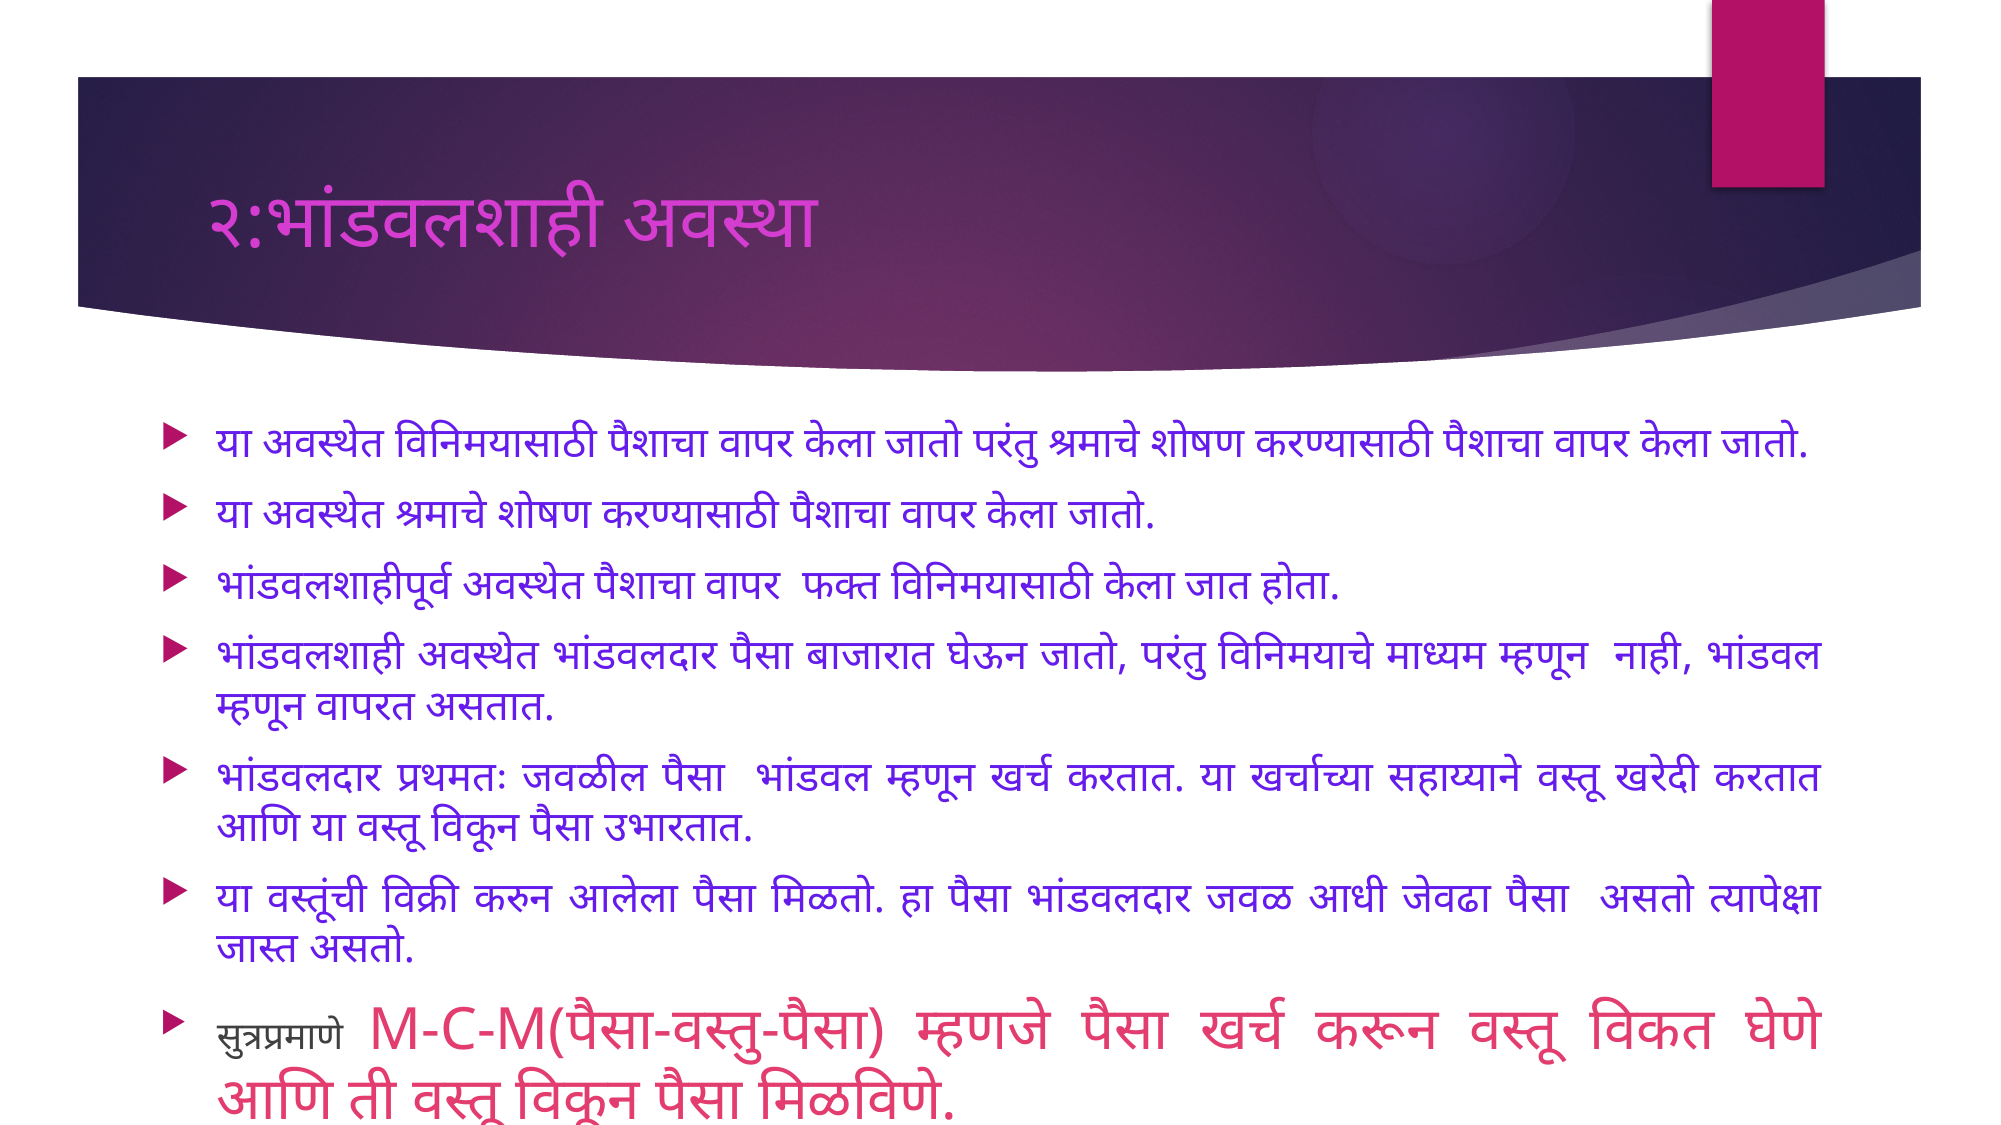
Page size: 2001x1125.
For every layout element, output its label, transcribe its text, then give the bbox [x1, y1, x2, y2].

list या अवस्थेत विनिमयासाठी पैशाचा वापर केला जातो परंतु श्रमाचे शोषण करण्यासाठी पैशाचा वापर केला जातो. या अवस्थेत श्रमाचे शोषण करण्यासाठी पैशाचा वापर केला जातो. भांडवलशाहीपूर्व अवस्थेत पैशाचा वापर फक्त विनिमयासाठी केला जात होता. भांडवलशाही अवस्थेत भांडवलदार पैसा बाजारात घेऊन जातो, परंतु विनिमयाचे माध्यम म्हणून नाही, भांडवल म्हणून वापरत असतात. भांडवलदार प्रथमतः जवळील पैसा भांडवल म्हणून खर्च करतात. या खर्चाच्या सहाय्याने वस्तू खरेदी करतात आणि या वस्तू विकून पैसा उभारतात. या वस्तूंची विक्री करुन आलेला पैसा मिळतो. हा पैसा भांडवलदार जवळ आधी जेवढा पैसा असतो त्यापेक्षा जास्त असतो. सुत्रप्रमाणे M-C-M(पैसा-वस्तु-पैसा) म्हणजे पैसा खर्च करून वस्तू विकत घेणे आणि ती वस्तू विकून पैसा मिळविणे. [145, 408, 1837, 1125]
title २:भांडवलशाही अवस्था [189, 159, 1627, 276]
